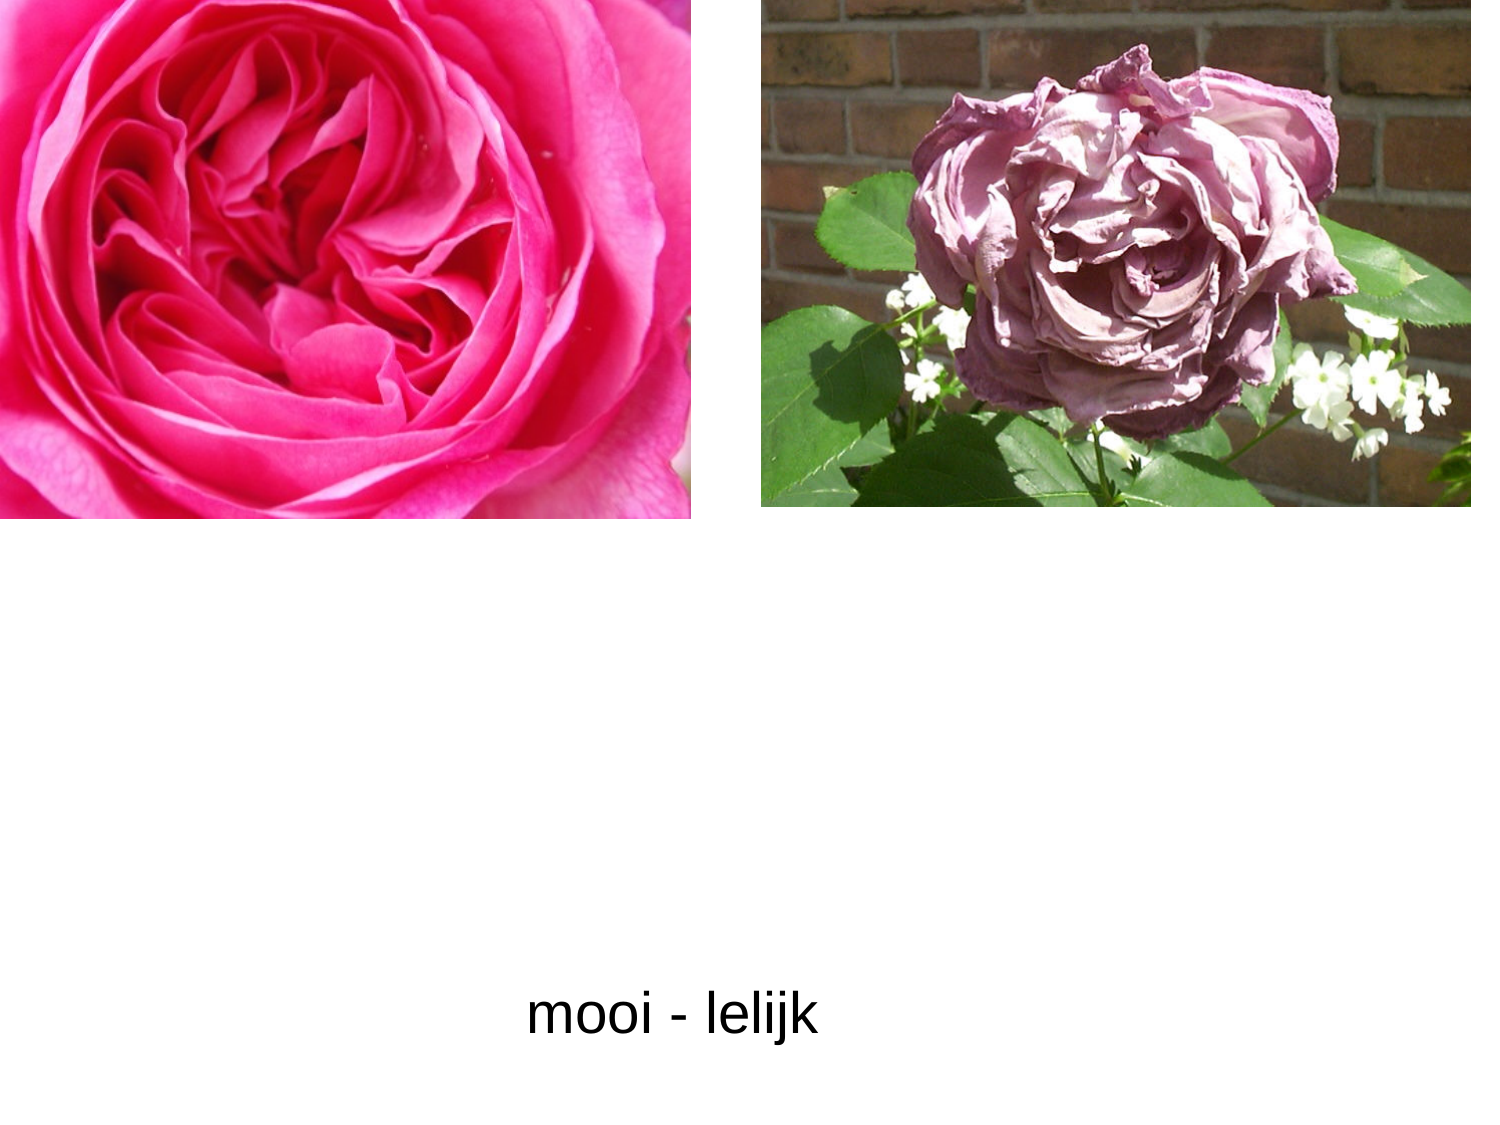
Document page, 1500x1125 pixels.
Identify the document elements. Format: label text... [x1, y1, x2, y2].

picture [0, 0, 692, 519]
text_box mooi - lelijk [512, 967, 835, 1053]
picture [761, 0, 1471, 507]
